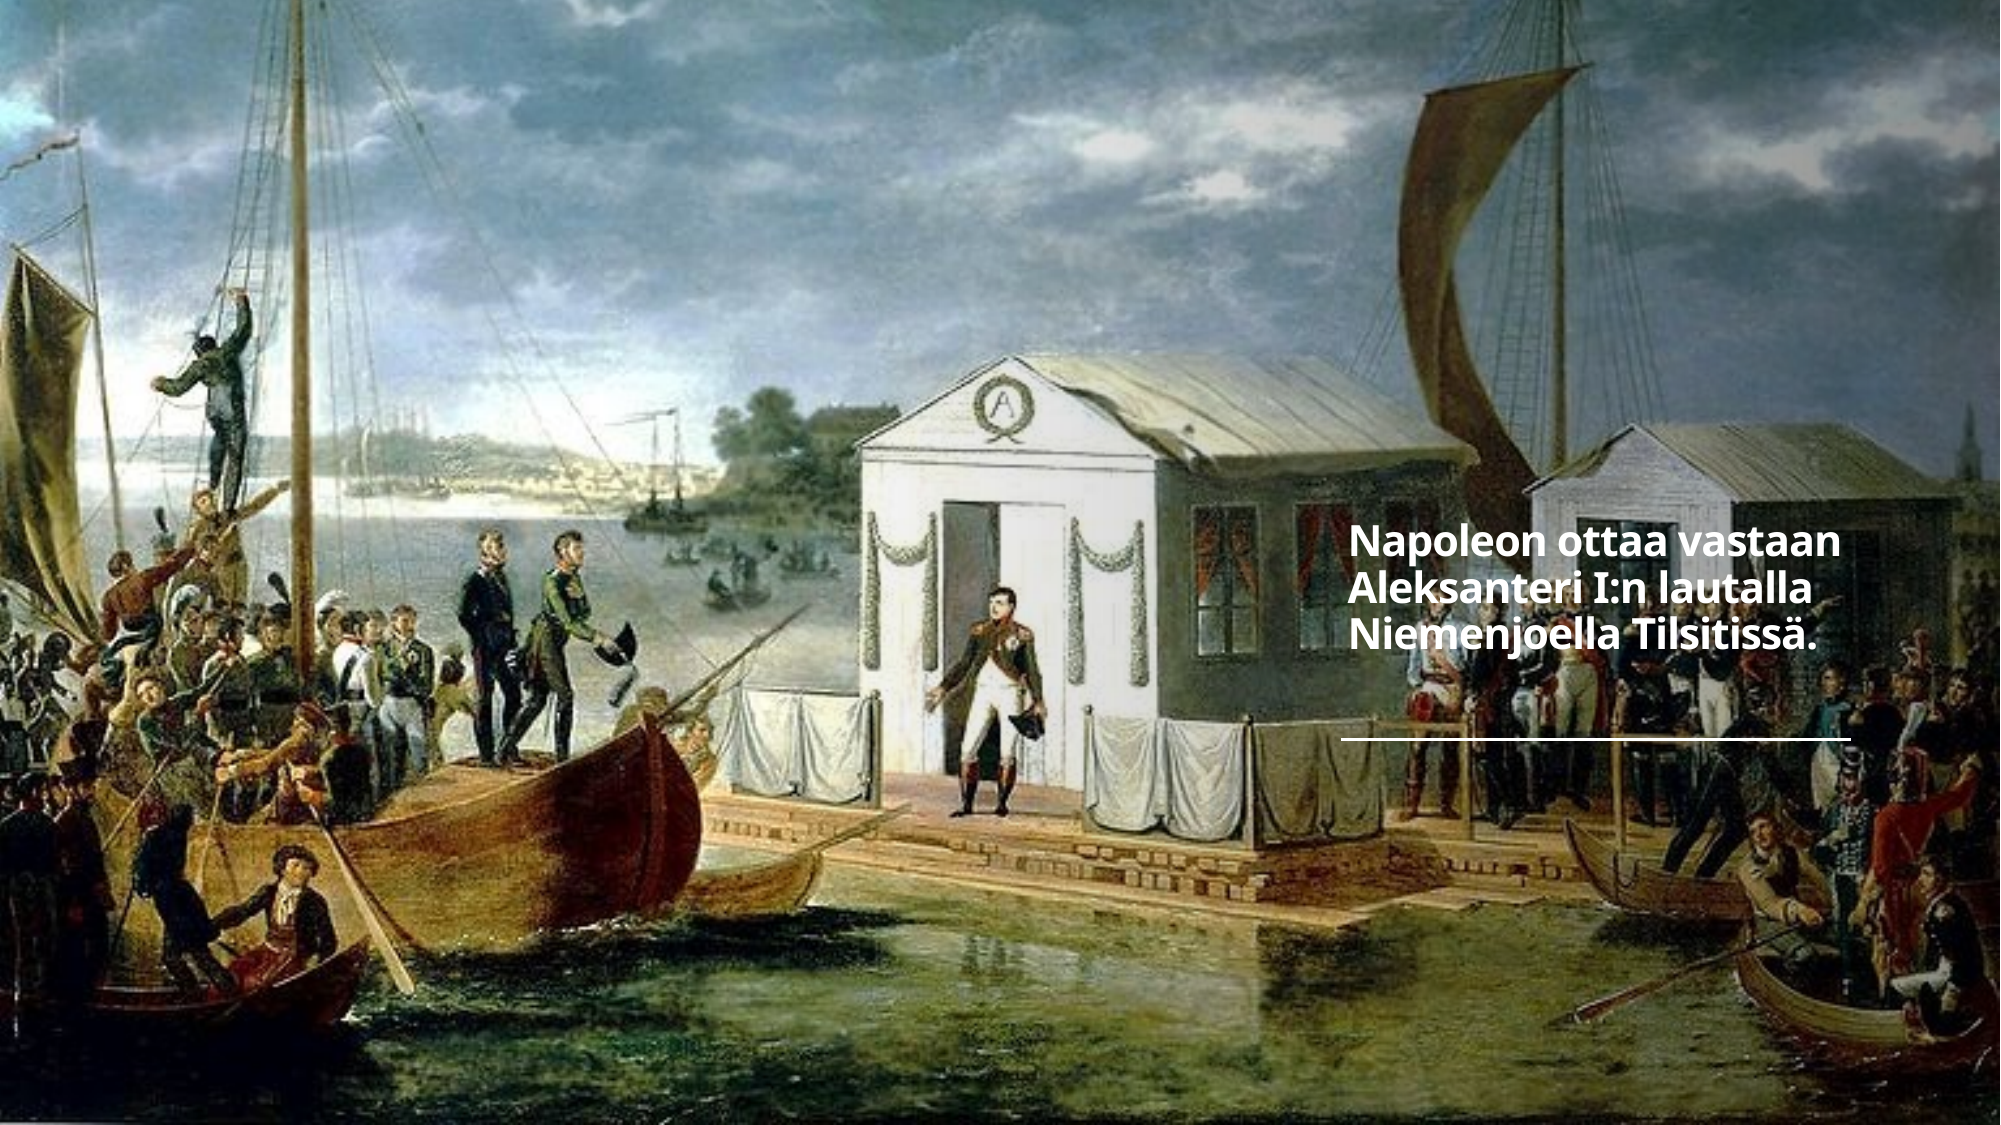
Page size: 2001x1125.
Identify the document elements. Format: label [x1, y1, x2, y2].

list [0, 0, 2000, 1125]
